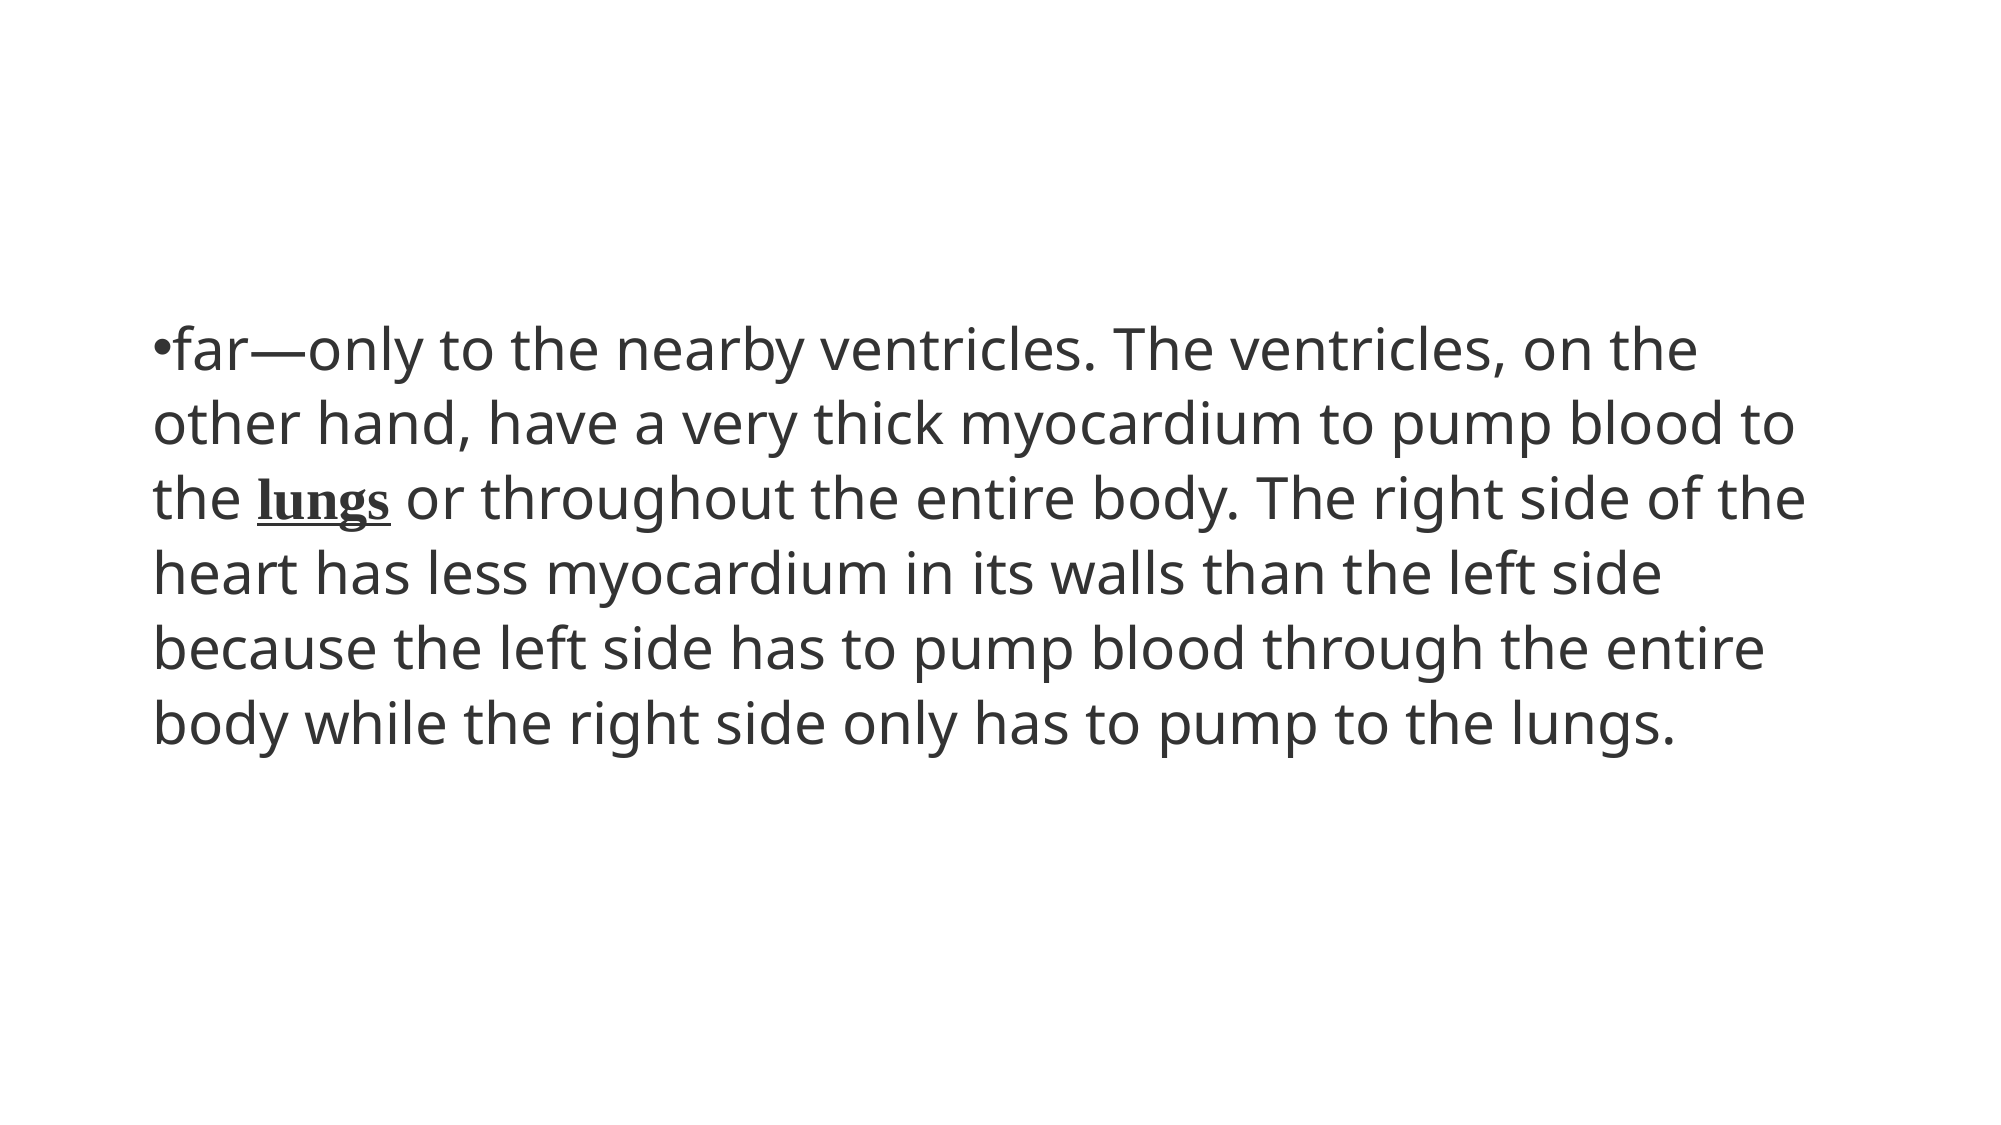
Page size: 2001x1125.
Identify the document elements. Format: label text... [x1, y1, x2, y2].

list far—only to the nearby ventricles. The ventricles, on the other hand, have a very thick myocardium to pump blood to the lungs or throughout the entire body. The right side of the heart has less myocardium in its walls than the left side because the left side has to pump blood through the entire body while the right side only has to pump to the lungs. [137, 299, 1863, 1014]
